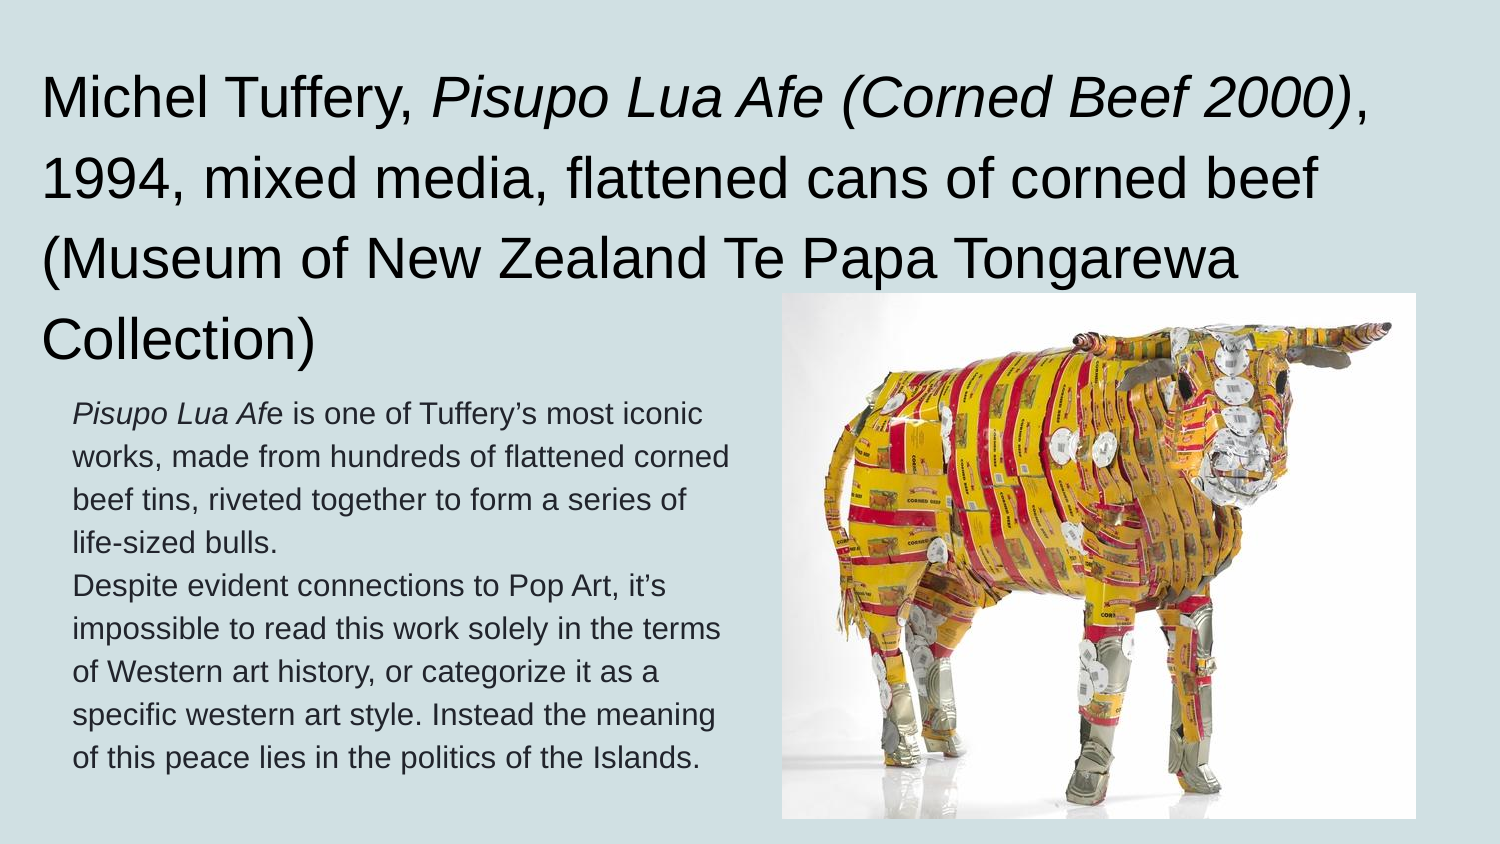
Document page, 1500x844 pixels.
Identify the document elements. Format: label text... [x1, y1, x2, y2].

title Michel Tuffery, Pisupo Lua Afe (Corned Beef 2000), 1994, mixed media, flattened cans of corned beef (Museum of New Zealand Te Papa Tongarewa Collection) [26, 34, 1474, 351]
picture [782, 293, 1416, 820]
text_box Pisupo Lua Afe is one of Tuffery’s most iconic works, made from hundreds of flattened corned beef tins, riveted together to form a series of life-sized bulls. Despite evident connections to Pop Art, it’s impossible to read this work solely in the terms of Western art history, or categorize it as a specific western art style. Instead the meaning of this peace lies in the politics of the Islands. [57, 372, 752, 799]
